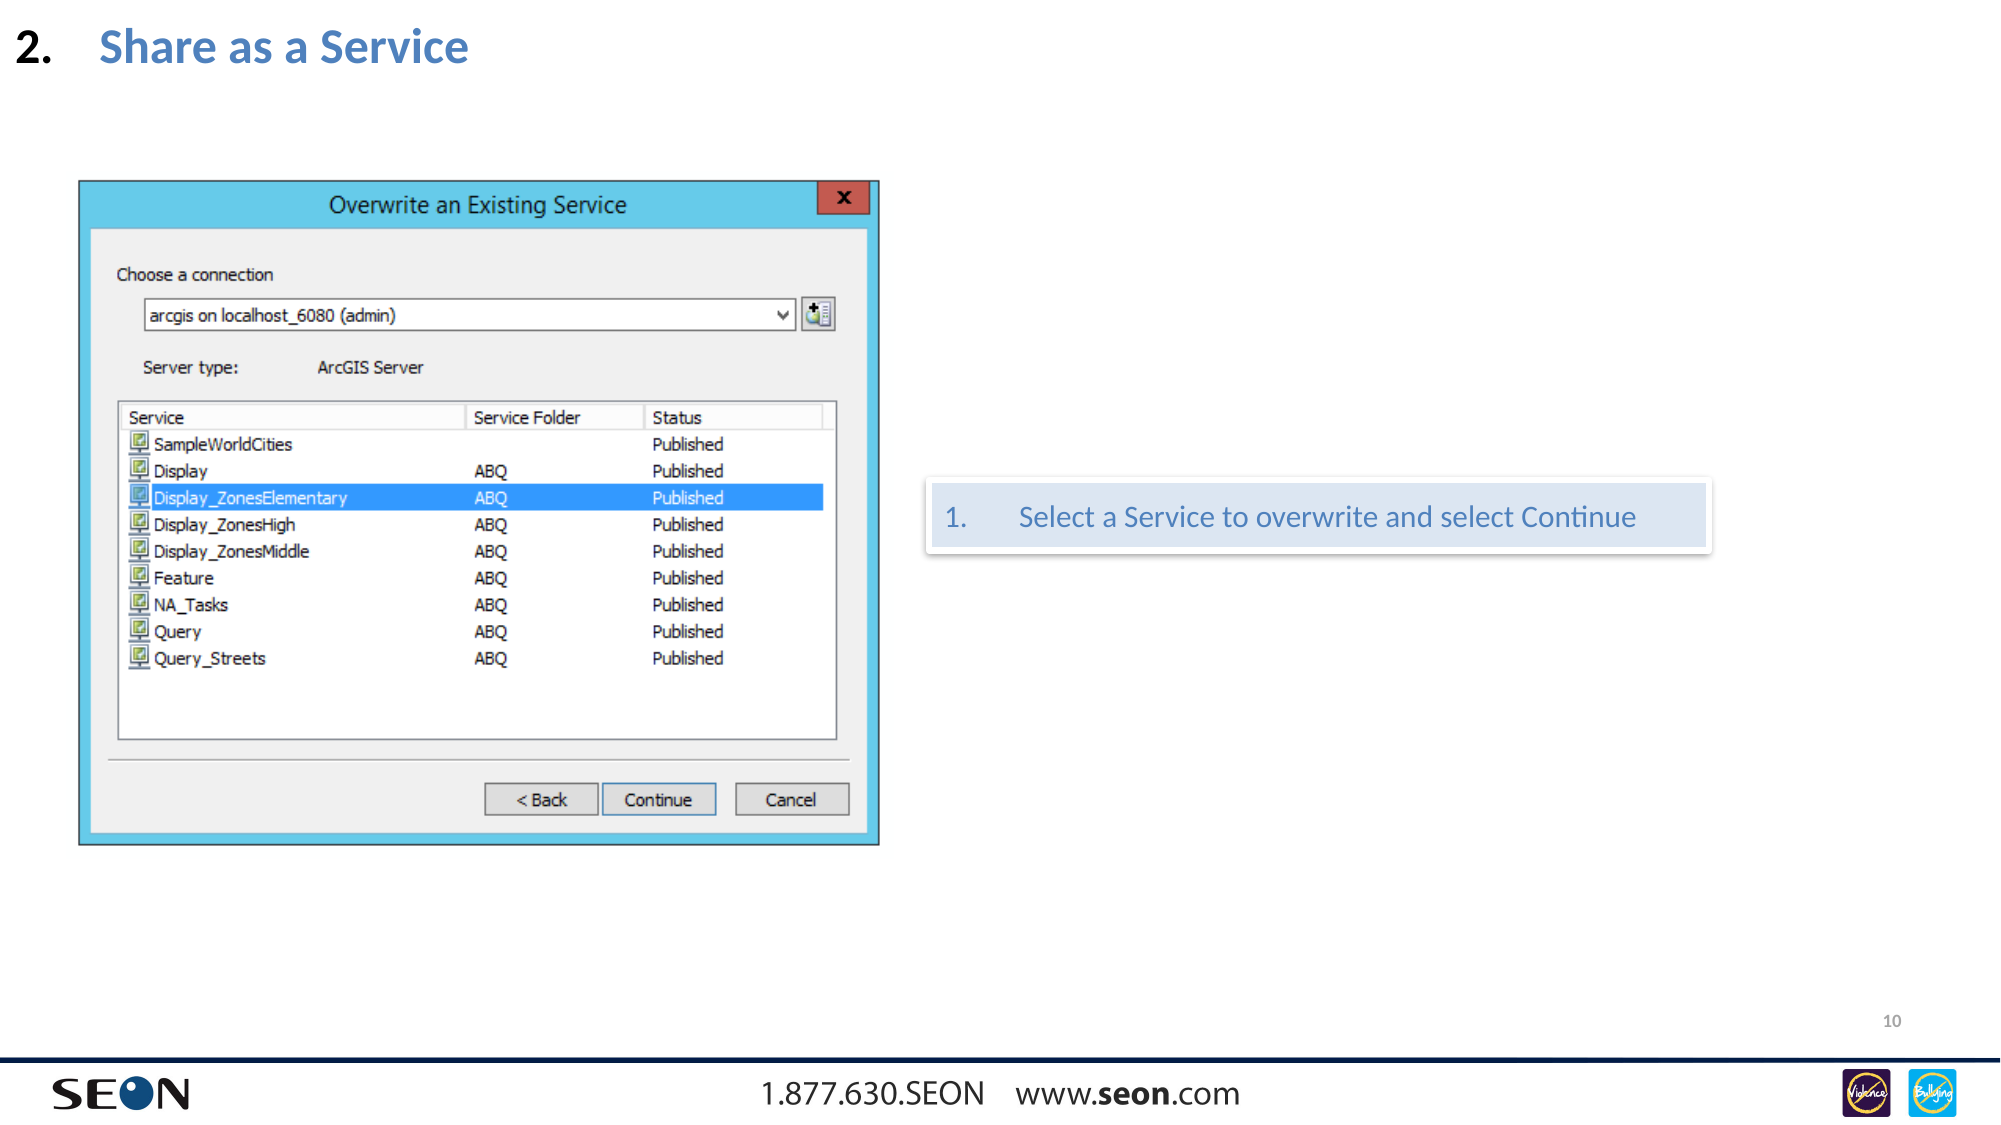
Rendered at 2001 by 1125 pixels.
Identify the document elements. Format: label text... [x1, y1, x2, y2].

picture [0, 0, 2001, 1125]
slide_number 10 [1449, 990, 1917, 1050]
list Select a Service to overwrite and select Continue [926, 477, 1712, 554]
text_box Share as a Service [0, 0, 2000, 88]
